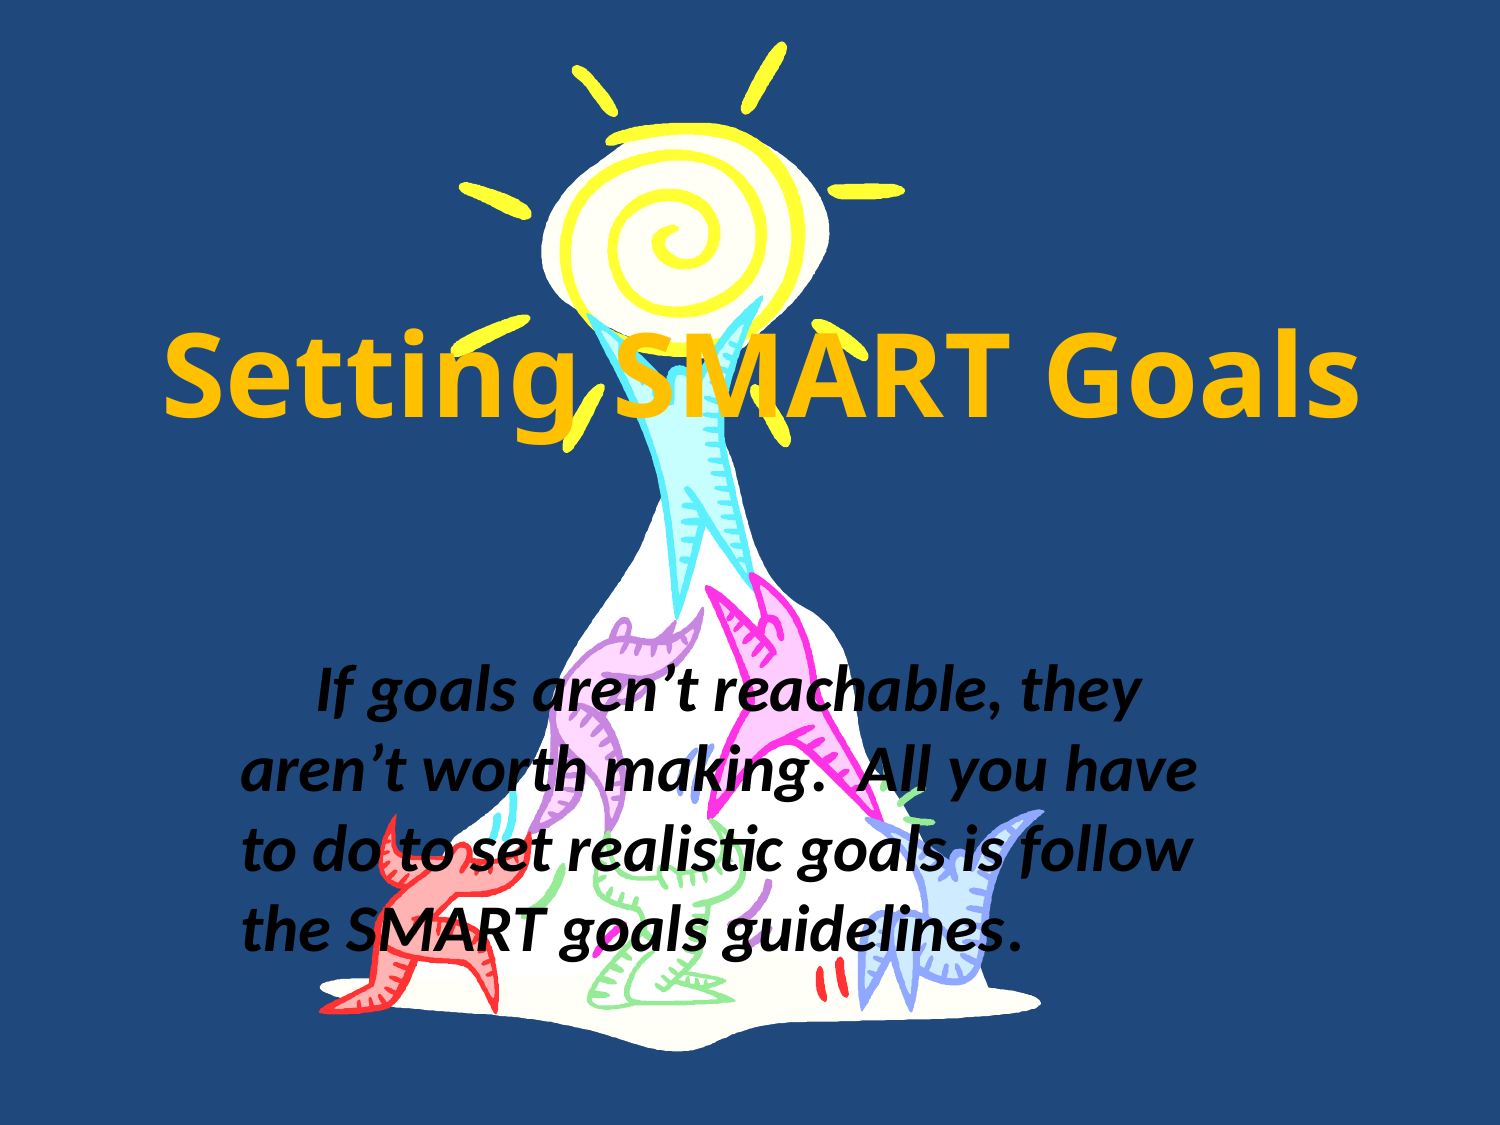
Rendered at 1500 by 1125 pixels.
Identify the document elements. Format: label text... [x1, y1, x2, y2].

title Setting SMART Goals [125, 249, 302, 492]
subtitle If goals aren’t reachable, they aren’t worth making. All you have to do to set realistic goals is follow the SMART goals guidelines. [225, 637, 302, 1025]
picture [307, 29, 1056, 1063]
subtitle If goals aren’t reachable, they aren’t worth making. All you have to do to set realistic goals is follow the SMART goals guidelines. [1061, 637, 1275, 1025]
title Setting SMART Goals [1061, 249, 1400, 492]
